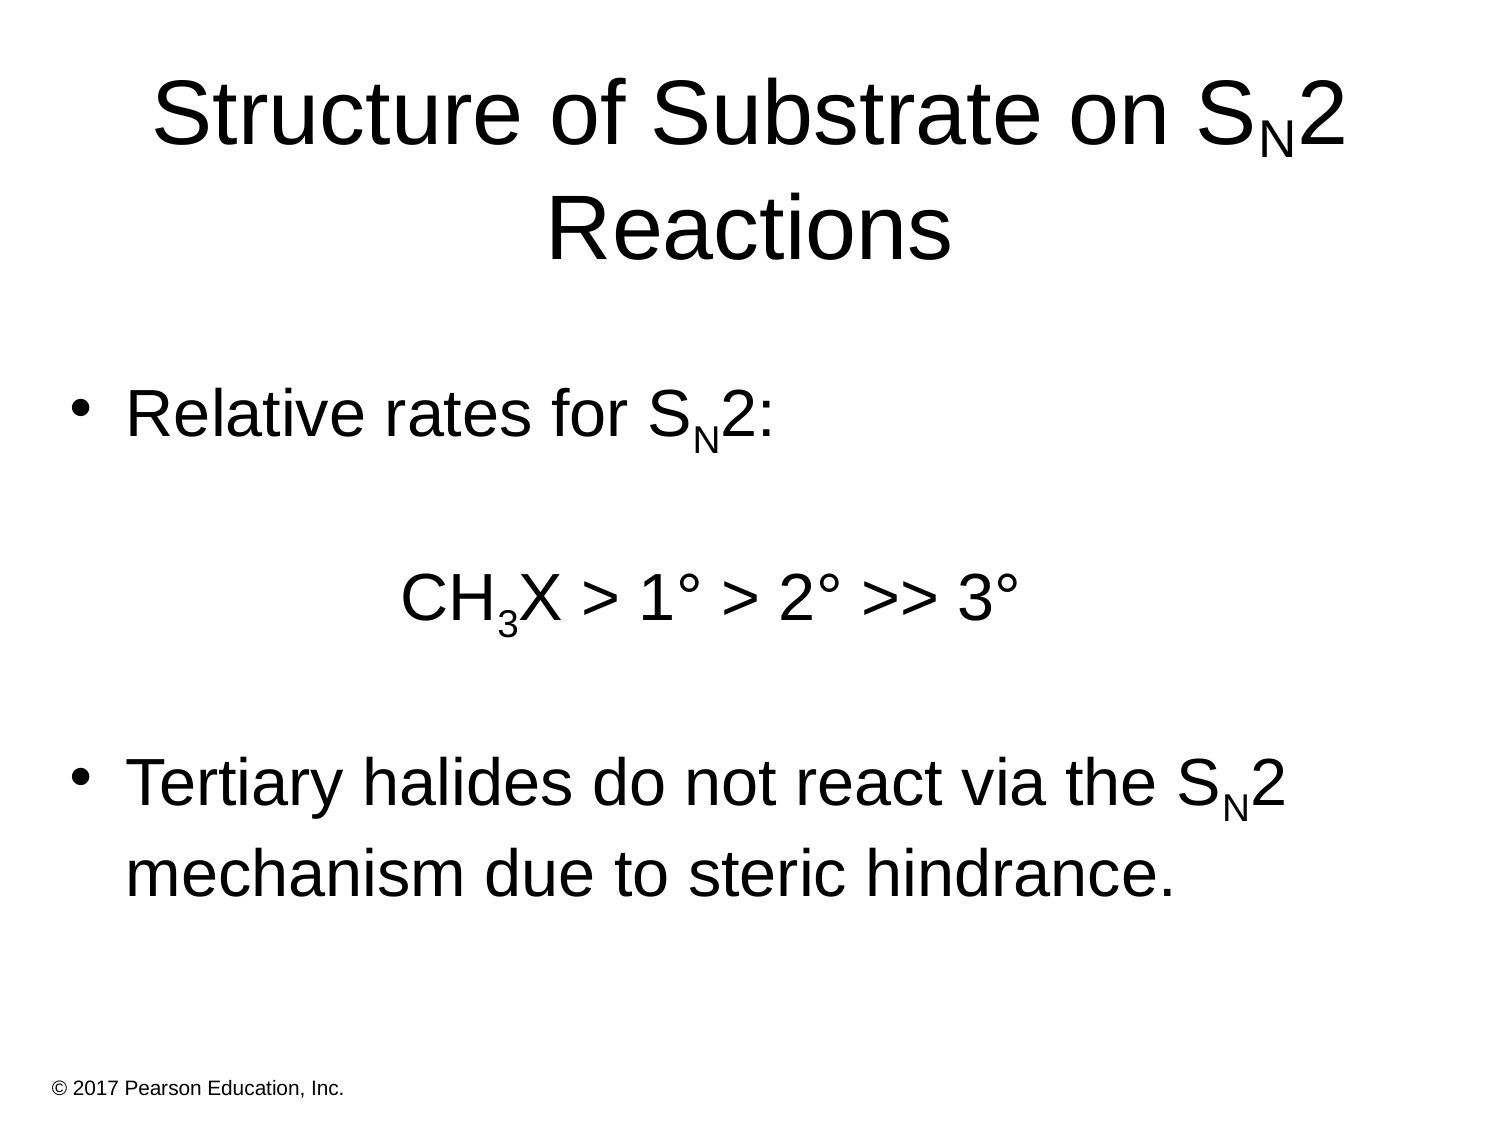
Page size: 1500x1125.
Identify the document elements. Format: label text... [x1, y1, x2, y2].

text_box Relative rates for SN2: CH3X > 1° > 2° >> 3° Tertiary halides do not react via the SN2 mechanism due to steric hindrance. [54, 362, 1368, 1013]
title Structure of Substrate on SN2 Reactions [75, 45, 1425, 233]
